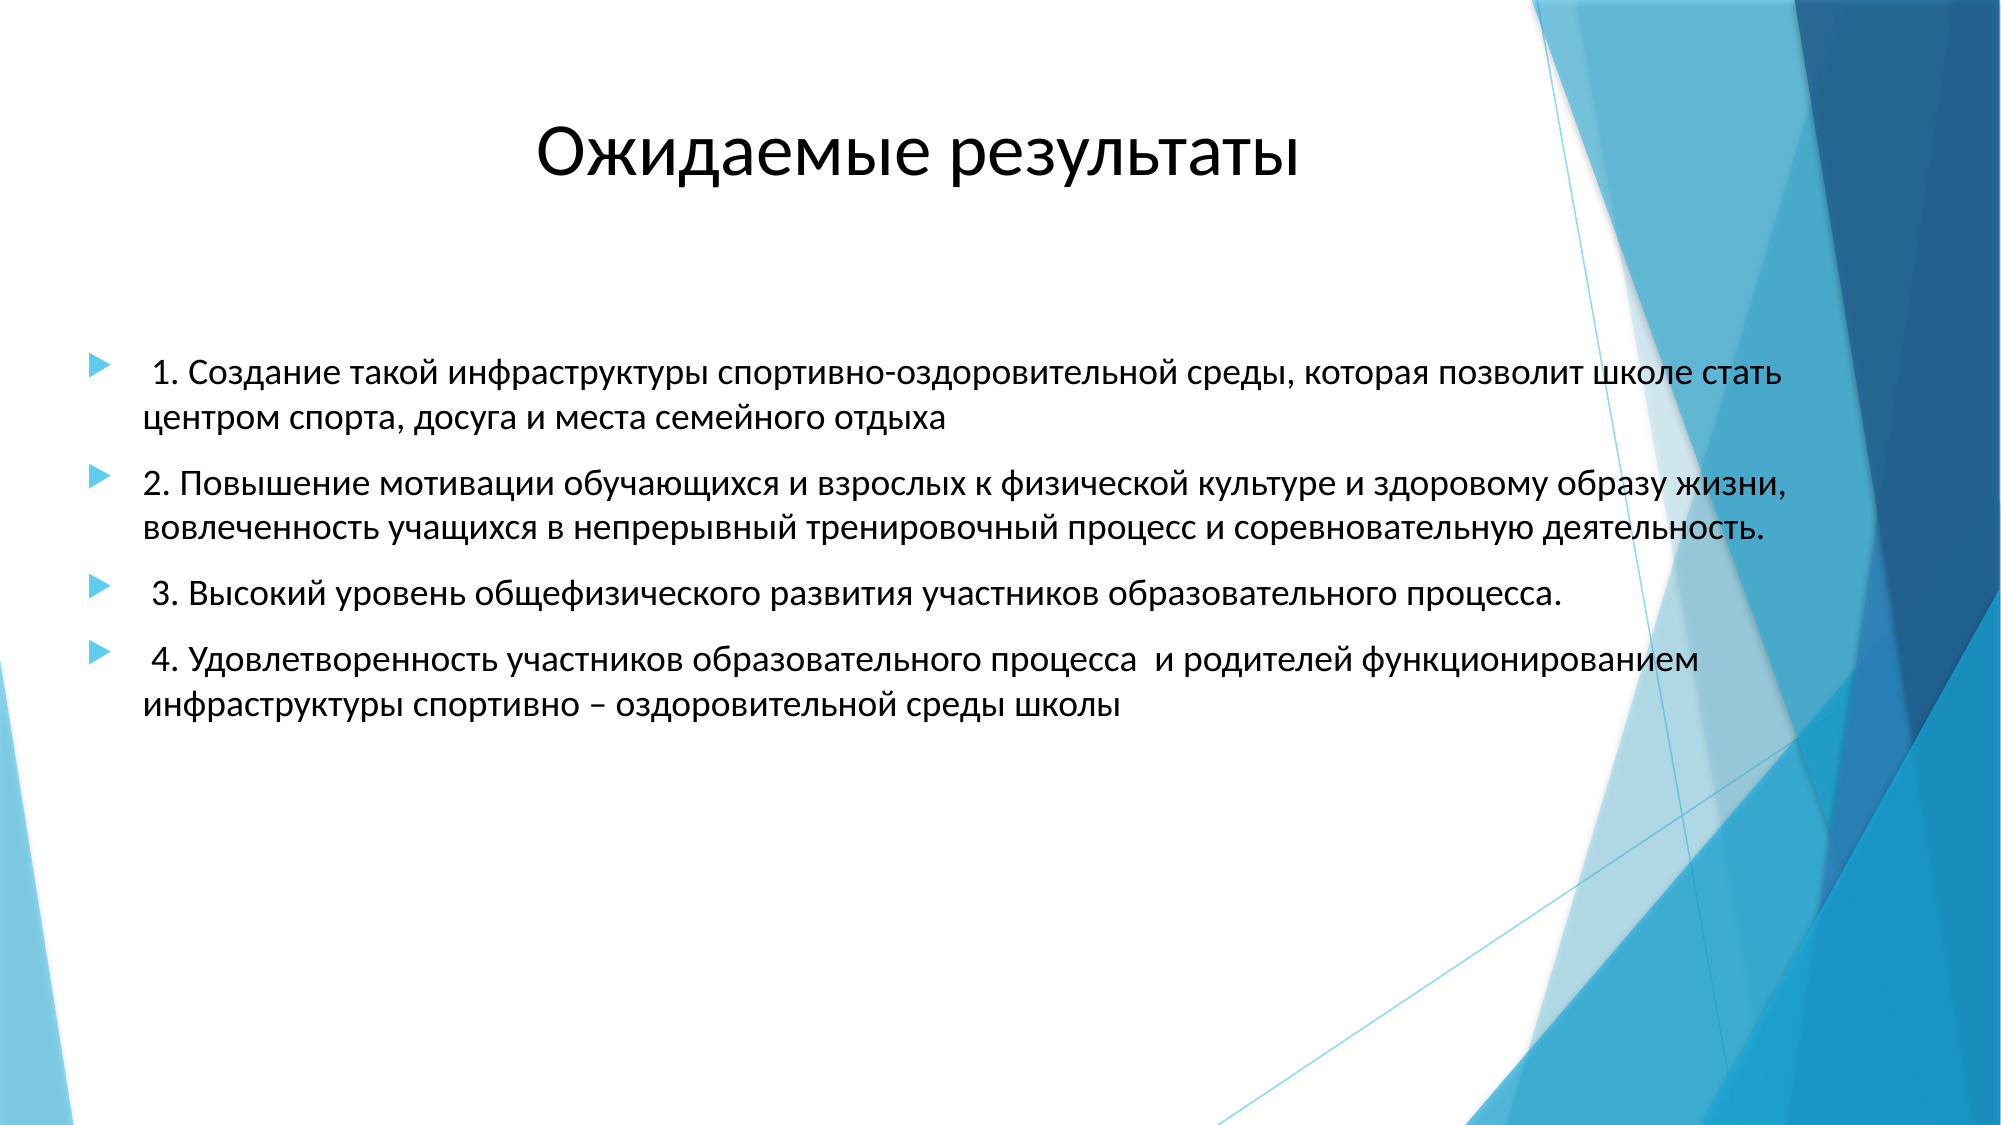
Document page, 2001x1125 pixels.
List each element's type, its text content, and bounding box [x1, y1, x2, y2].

list 1. Создание такой инфраструктуры спортивно-оздоровительной среды, которая позволит школе стать центром спорта, досуга и места семейного отдыха 2. Повышение мотивации обучающихся и взрослых к физической культуре и здоровому образу жизни, вовлеченность учащихся в непрерывный тренировочный процесс и соревновательную деятельность. 3. Высокий уровень общефизического развития участников образовательного процесса. 4. Удовлетворенность участников образовательного процесса и родителей функционированием инфраструктуры спортивно – оздоровительной среды школы [71, 339, 1891, 1125]
title Ожидаемые результаты [409, 92, 1430, 310]
